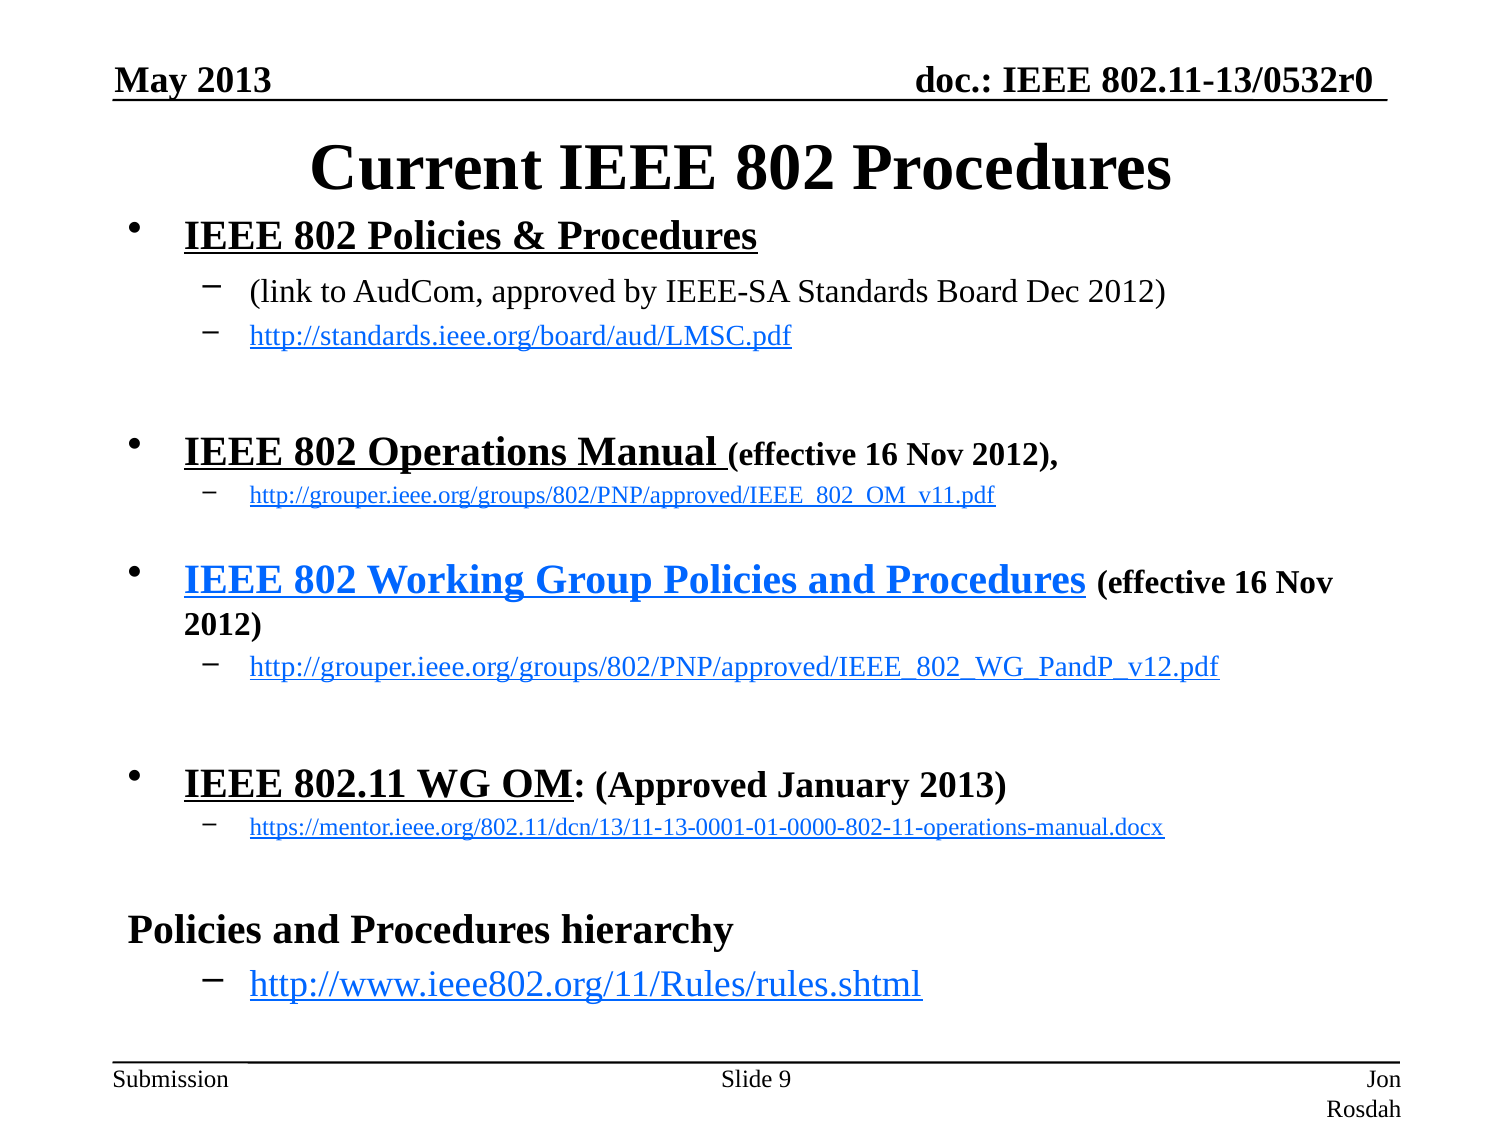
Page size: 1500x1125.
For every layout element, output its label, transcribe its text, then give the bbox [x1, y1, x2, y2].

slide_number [114, 54, 363, 101]
slide_number Slide 9 [712, 1061, 800, 1093]
title Current IEEE 802 Procedures [112, 112, 1388, 199]
list IEEE 802 Policies & Procedures (link to AudCom, approved by IEEE-SA Standards Board Dec 2012) http://standards.ieee.org/board/aud/LMSC.pdf IEEE 802 Operations Manual (effective 16 Nov 2012), http://grouper.ieee.org/groups/802/PNP/approved/IEEE_802_OM_v11.pdf IEEE 802 Working Group Policies and Procedures (effective 16 Nov 2012) http://grouper.ieee.org/groups/802/PNP/approved/IEEE_802_WG_PandP_v12.pdf IEEE 802.11 WG OM: (Approved January 2013) https://mentor.ieee.org/802.11/dcn/13/11-13-0001-01-0000-802-11-operations-manual.docx Policies and Procedures hierarchy http://www.ieee802.org/11/Rules/rules.shtml [112, 199, 1388, 1051]
footer Jon Rosdahl (CSR) [1324, 1061, 1402, 1093]
